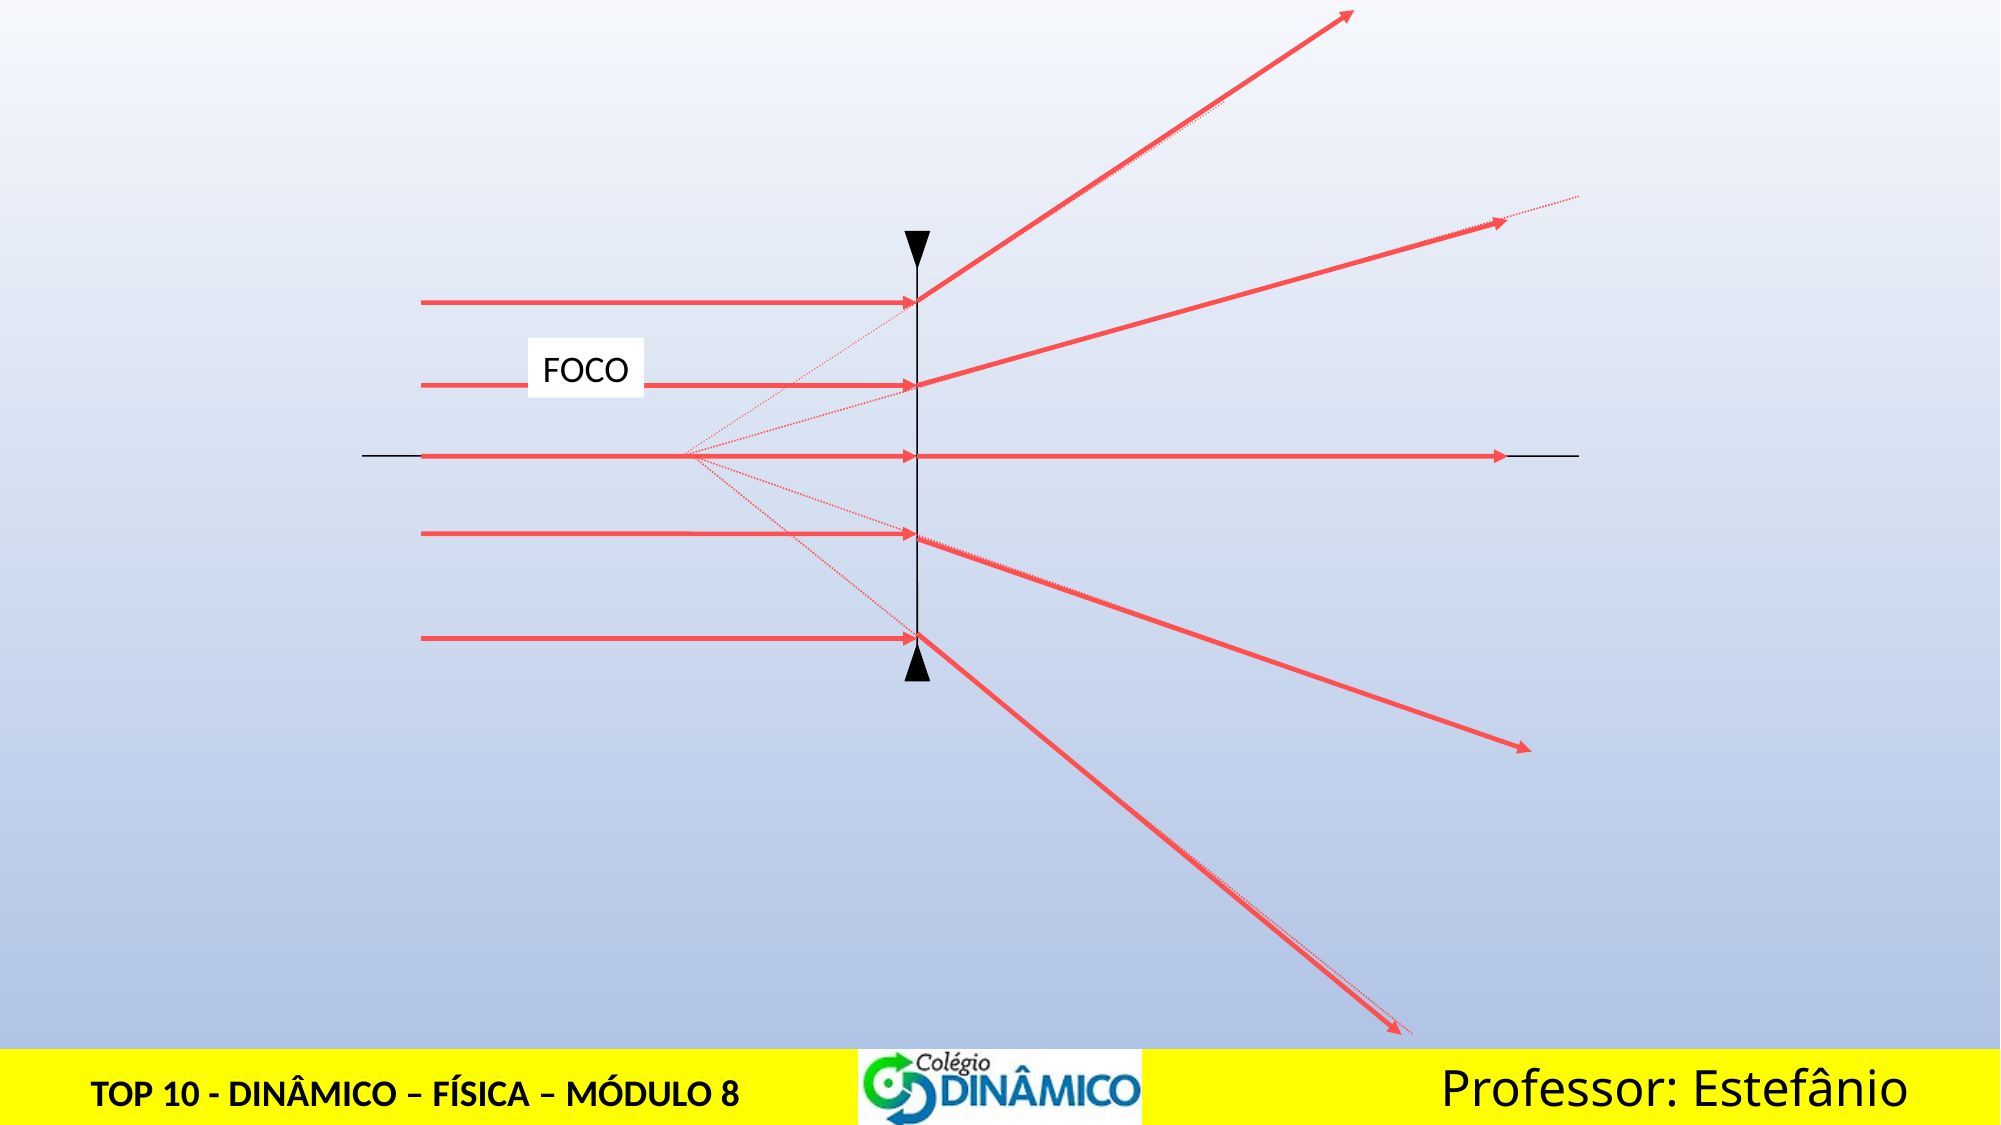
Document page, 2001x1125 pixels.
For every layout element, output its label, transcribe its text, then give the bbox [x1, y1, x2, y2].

text_box [421, 296, 918, 309]
text_box [905, 645, 930, 681]
text_box [917, 633, 1402, 1035]
text_box [790, 527, 918, 541]
text_box FOCO [528, 337, 645, 398]
text_box [421, 632, 918, 645]
text_box [917, 450, 1508, 463]
text_box [917, 217, 1508, 386]
text_box [905, 231, 930, 268]
text_box [917, 538, 1532, 754]
text_box [917, 10, 1355, 302]
text_box [645, 379, 917, 392]
text_box TOP 10 - DINÂMICO – FÍSICA – MÓDULO 8 Professor: Estefânio Franco Maciel [1142, 1049, 2000, 1125]
text_box [695, 450, 917, 463]
picture [858, 1049, 1142, 1125]
text_box TOP 10 - DINÂMICO – FÍSICA – MÓDULO 8 Professor: Estefânio Franco Maciel [0, 1049, 858, 1125]
